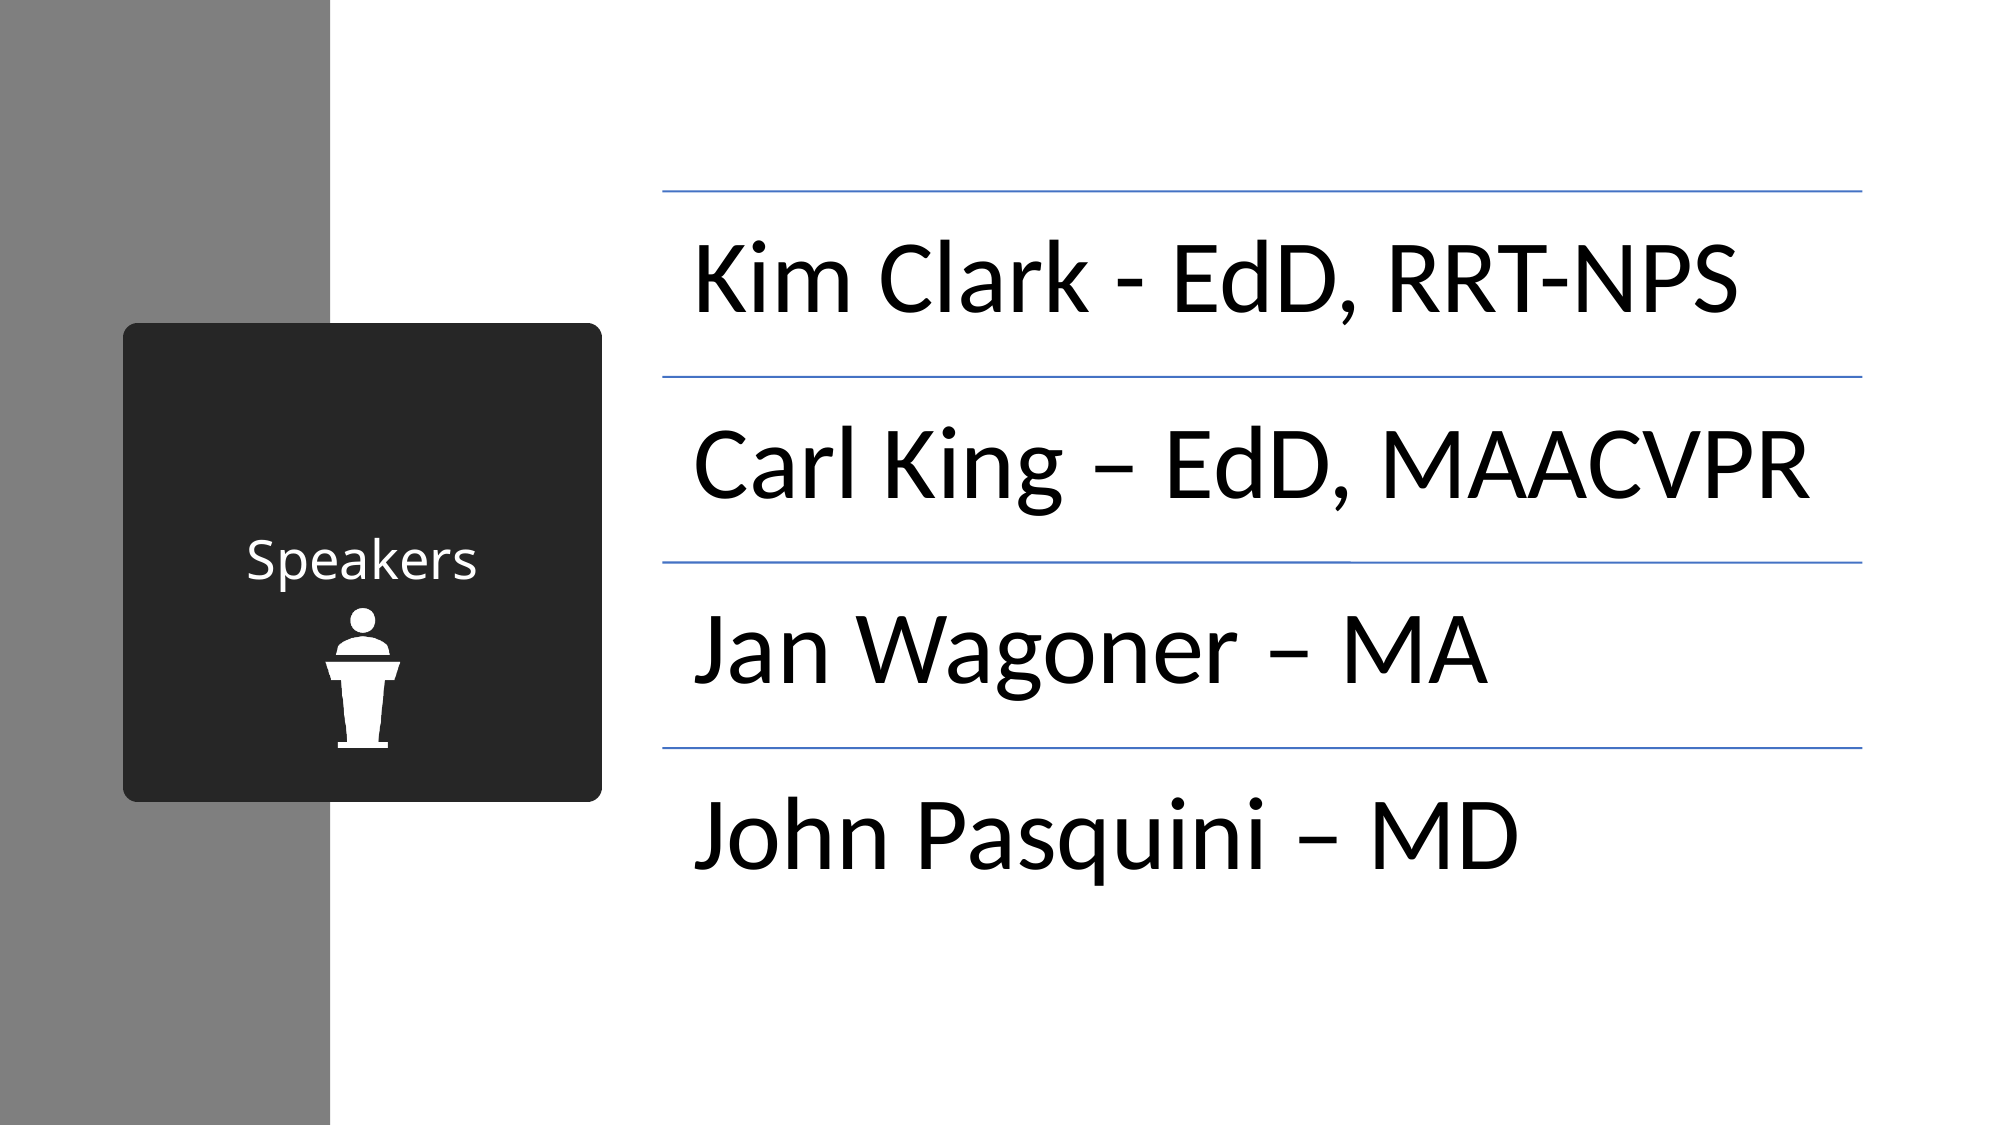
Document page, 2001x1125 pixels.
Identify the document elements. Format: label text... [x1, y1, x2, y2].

picture [287, 602, 438, 753]
title Speakers [137, 337, 588, 788]
text_box [0, 0, 331, 1125]
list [662, 191, 1863, 934]
